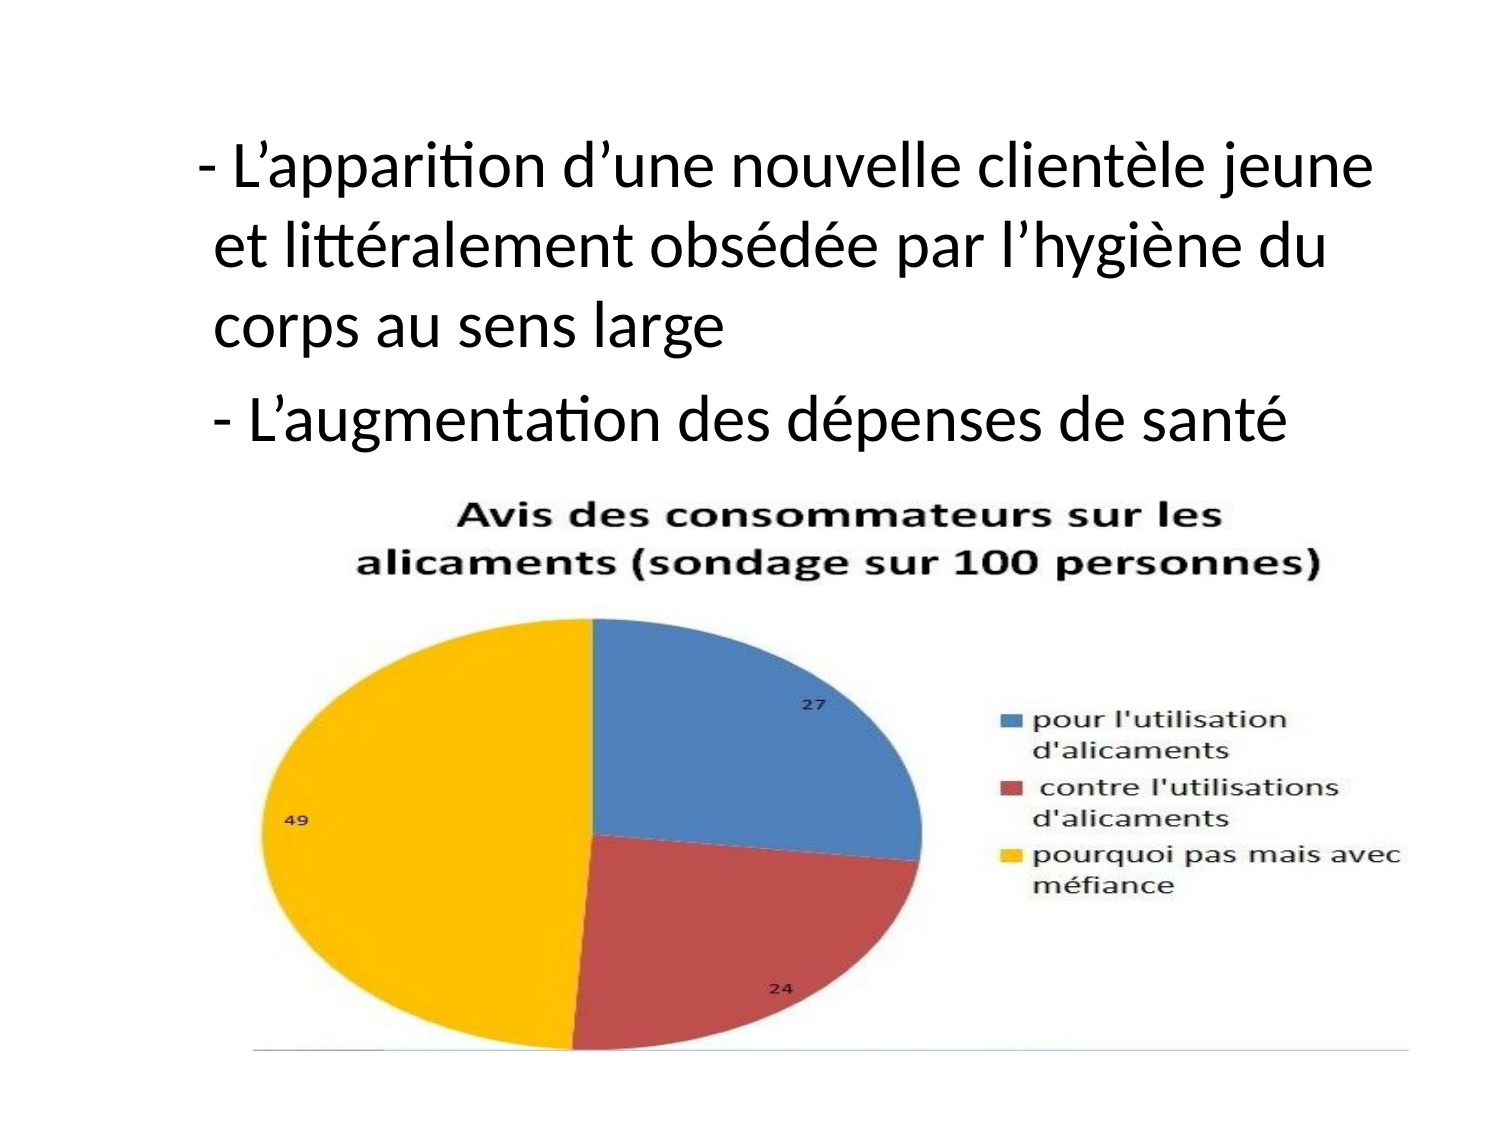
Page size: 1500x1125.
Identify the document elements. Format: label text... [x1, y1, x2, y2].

list - L’apparition d’une nouvelle clientèle jeune et littéralement obsédée par l’hygiène du corps au sens large - L’augmentation des dépenses de santé [64, 113, 1415, 1012]
picture [253, 491, 1409, 1052]
